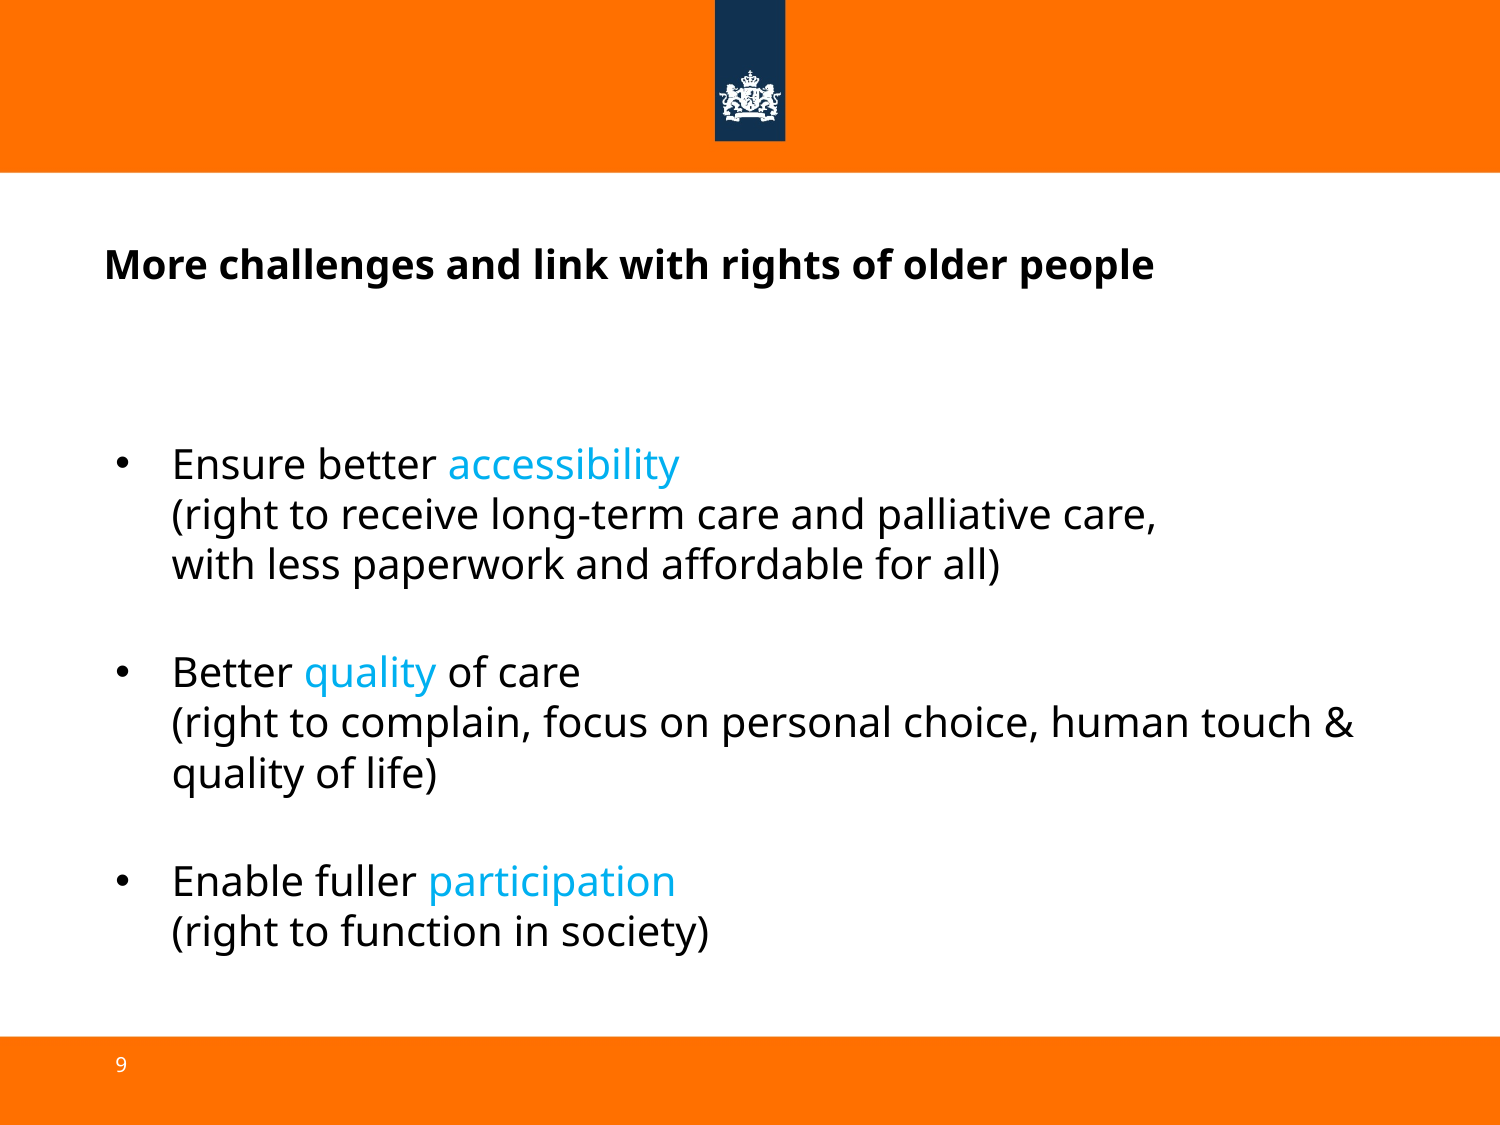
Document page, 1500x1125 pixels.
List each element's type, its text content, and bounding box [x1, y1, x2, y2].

slide_number 9 [100, 1043, 218, 1104]
picture [0, 0, 1500, 1125]
list Ensure better accessibility (right to receive long-term care and palliative care, with less paperwork and affordable for all) Better quality of care (right to complain, focus on personal choice, human touch & quality of life) Enable fuller participation (right to function in society) [100, 361, 1388, 1024]
title More challenges and link with rights of older people [88, 231, 1376, 326]
